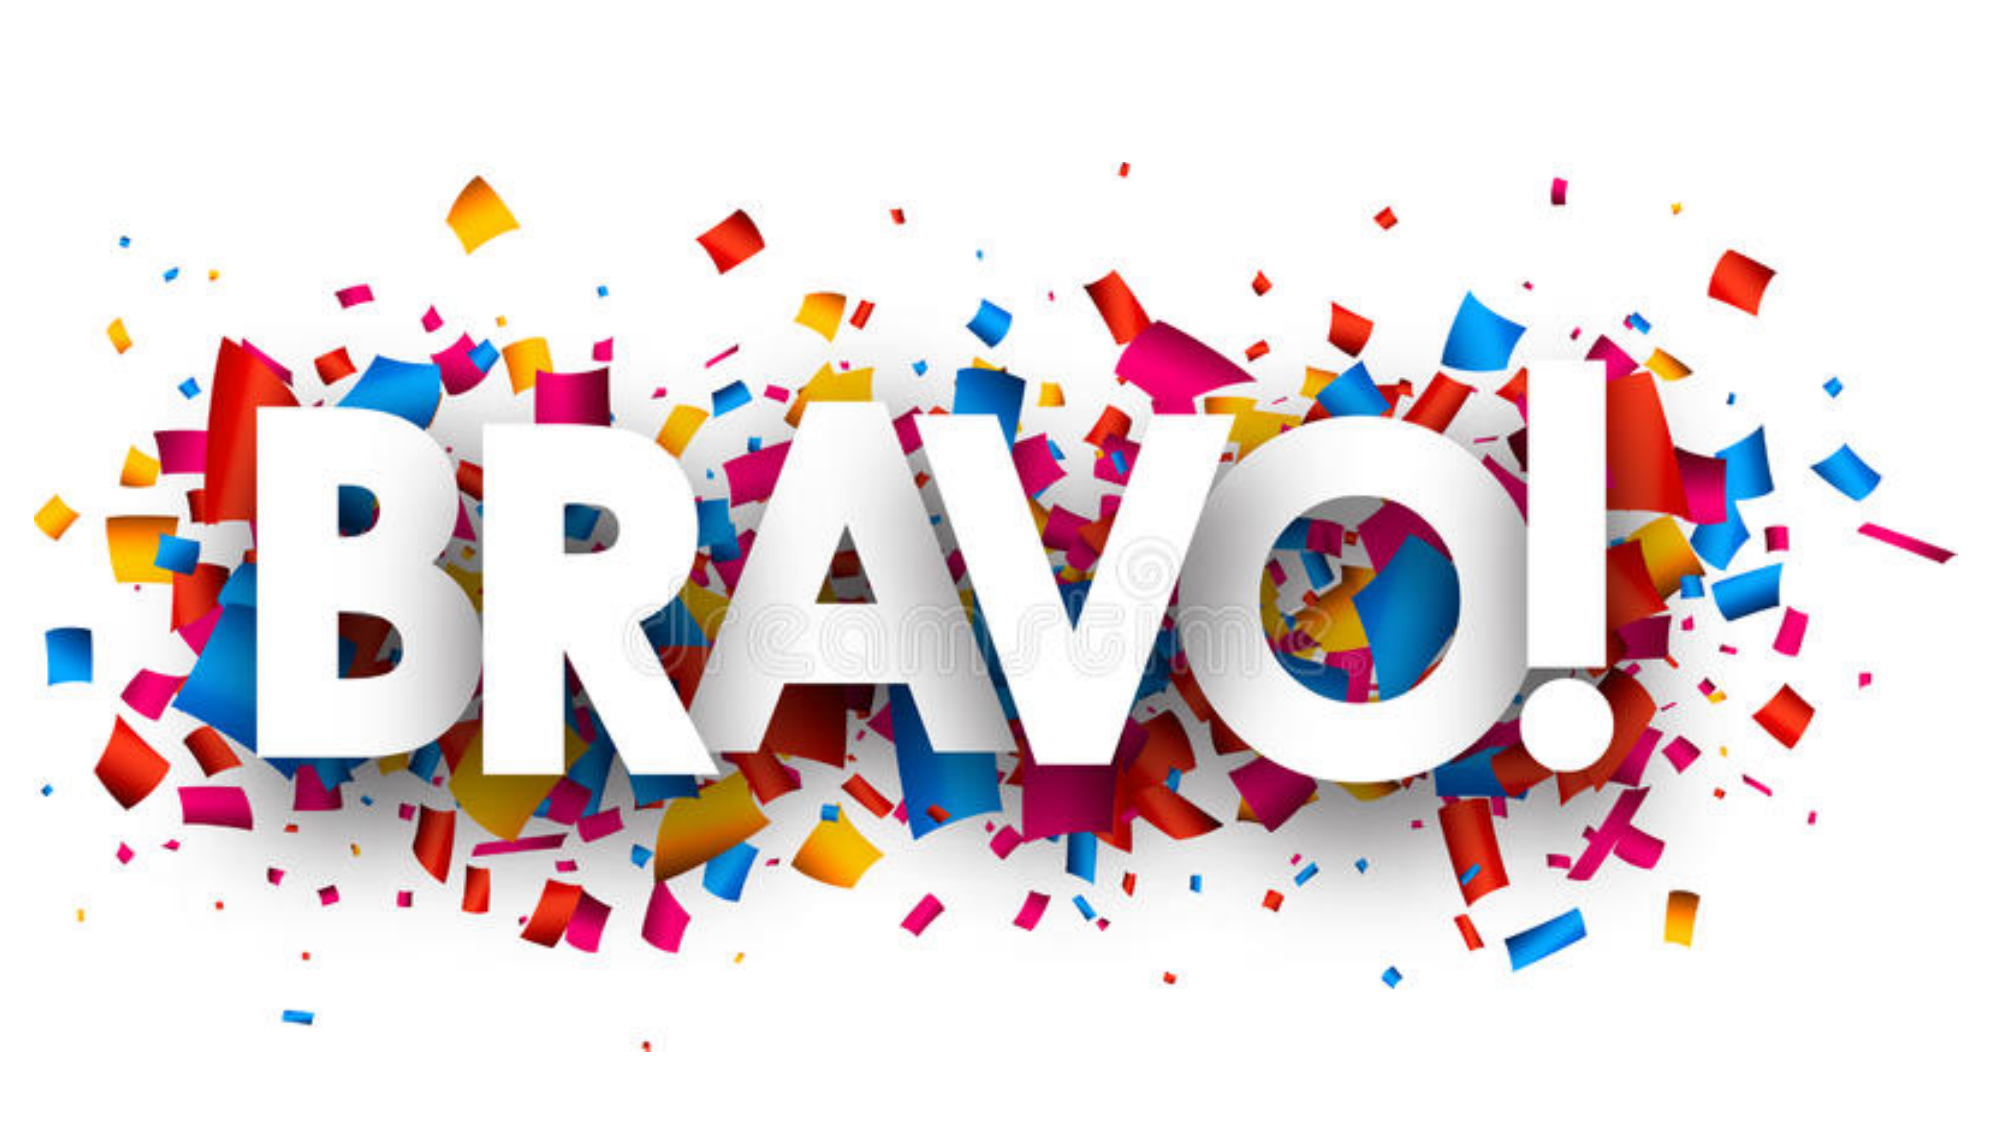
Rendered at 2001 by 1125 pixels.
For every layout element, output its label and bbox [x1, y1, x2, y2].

picture [34, 162, 1958, 1052]
